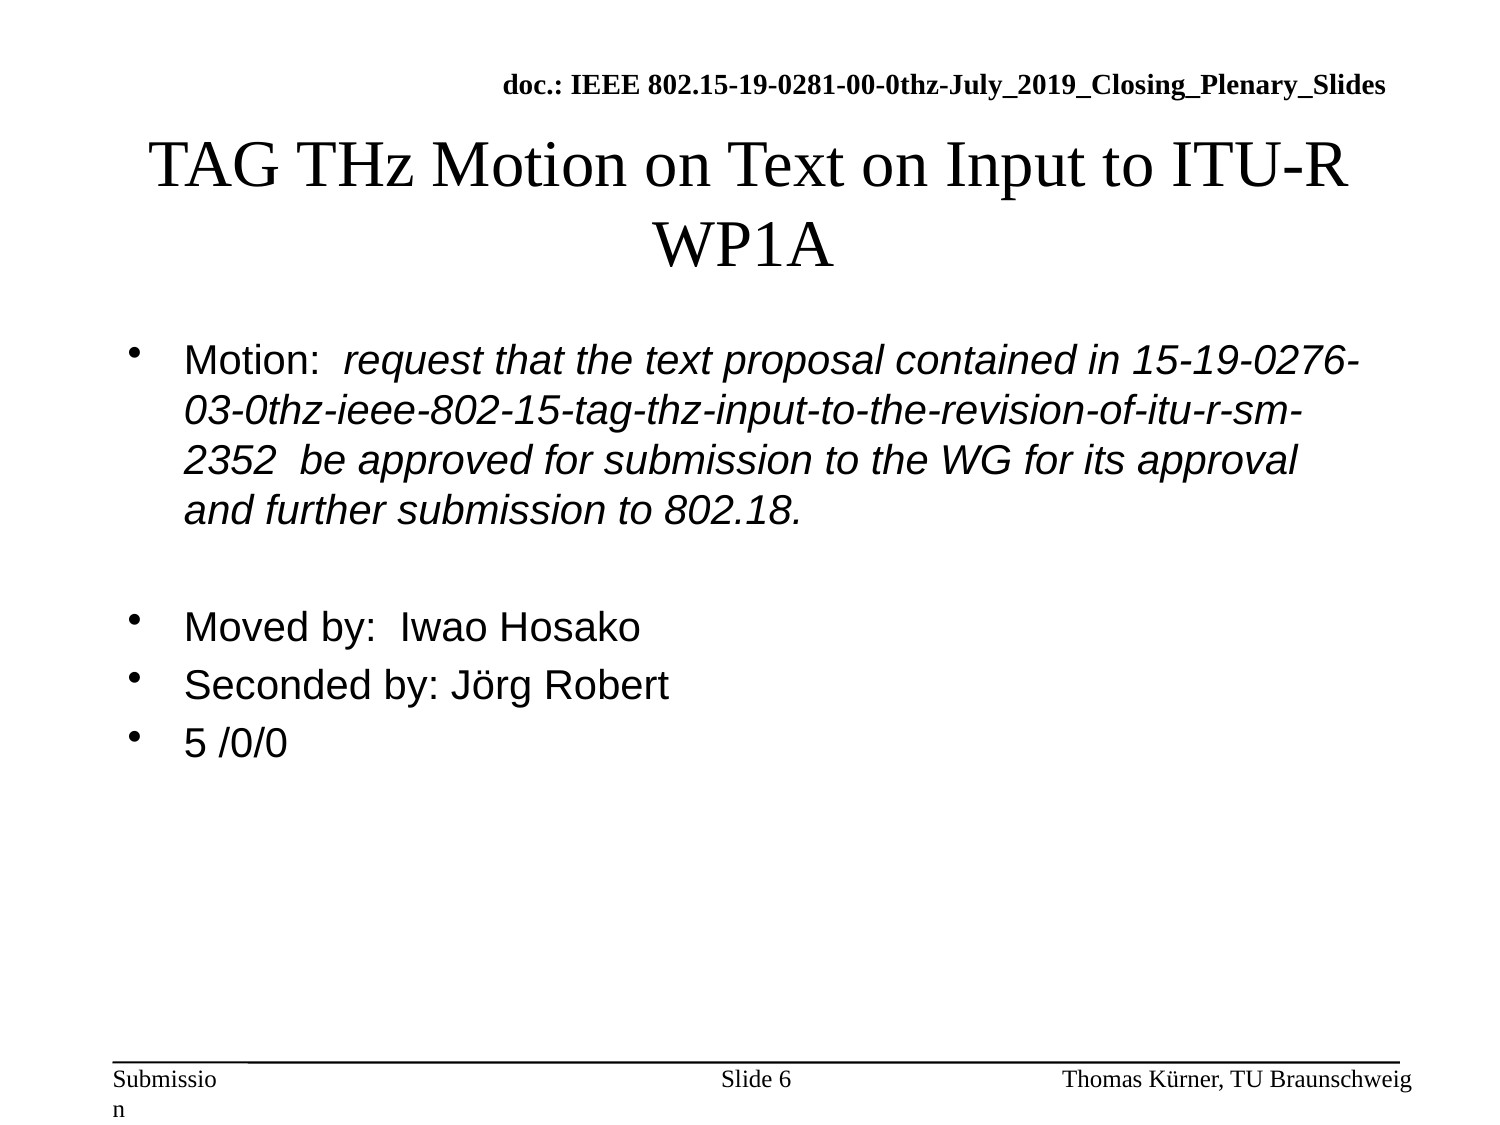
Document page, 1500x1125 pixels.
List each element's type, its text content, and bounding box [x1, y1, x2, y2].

footer Thomas Kürner, TU Braunschweig [899, 1061, 1413, 1093]
slide_number Slide 6 [712, 1061, 800, 1093]
title TAG THz Motion on Text on Input to ITU-R WP1A [112, 112, 1388, 288]
list Motion: request that the text proposal contained in 15-19-0276-03-0thz-ieee-802-15-tag-thz-input-to-the-revision-of-itu-r-sm-2352 be approved for submission to the WG for its approval and further submission to 802.18. Moved by: Iwao Hosako Seconded by: Jörg Robert 5 /0/0 [112, 324, 1388, 1001]
